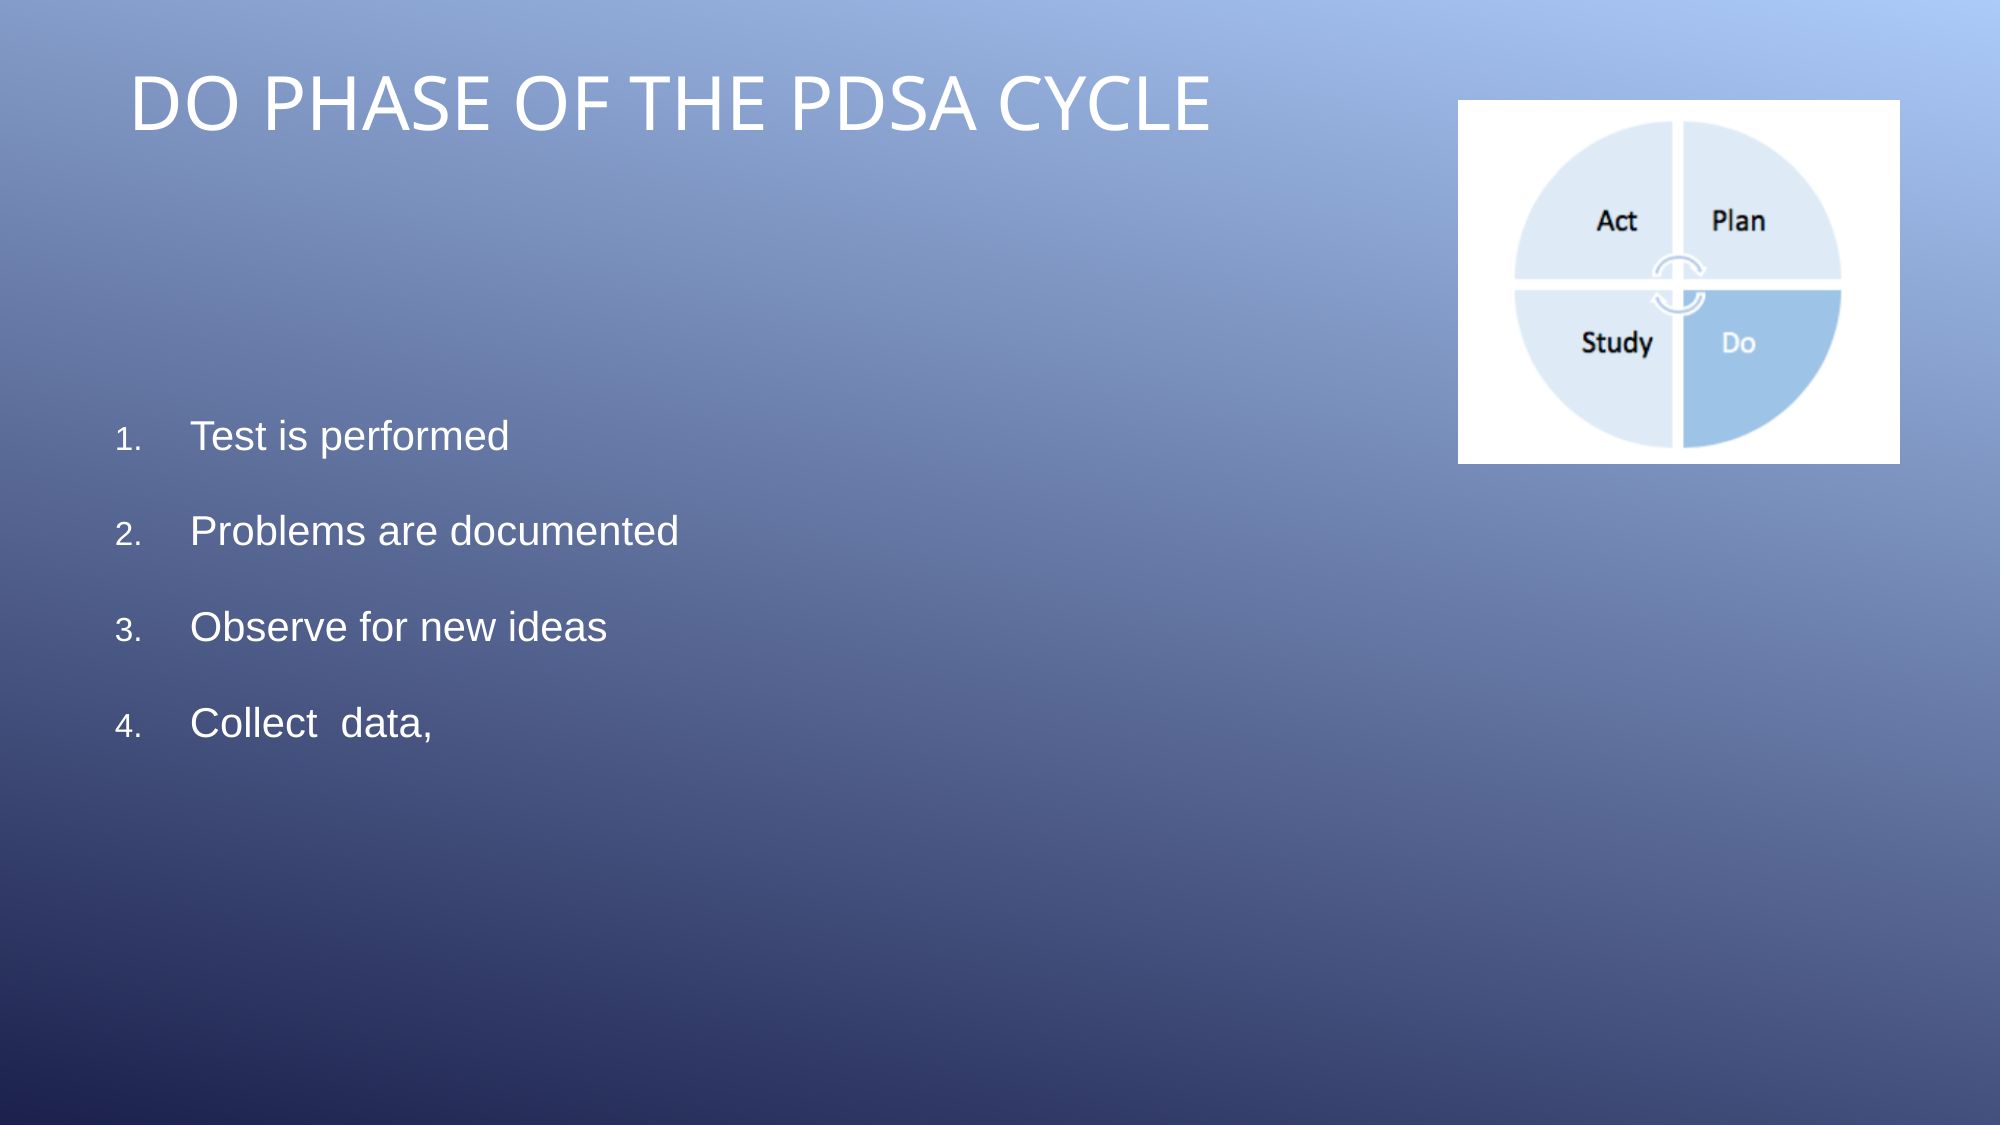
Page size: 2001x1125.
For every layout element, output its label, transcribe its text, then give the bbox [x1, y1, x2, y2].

title Do Phase of the PDSA cycle [113, 47, 1839, 154]
list Test is performed Problems are documented Observe for new ideas Collect data, [99, 237, 1900, 963]
picture [1458, 99, 1901, 464]
